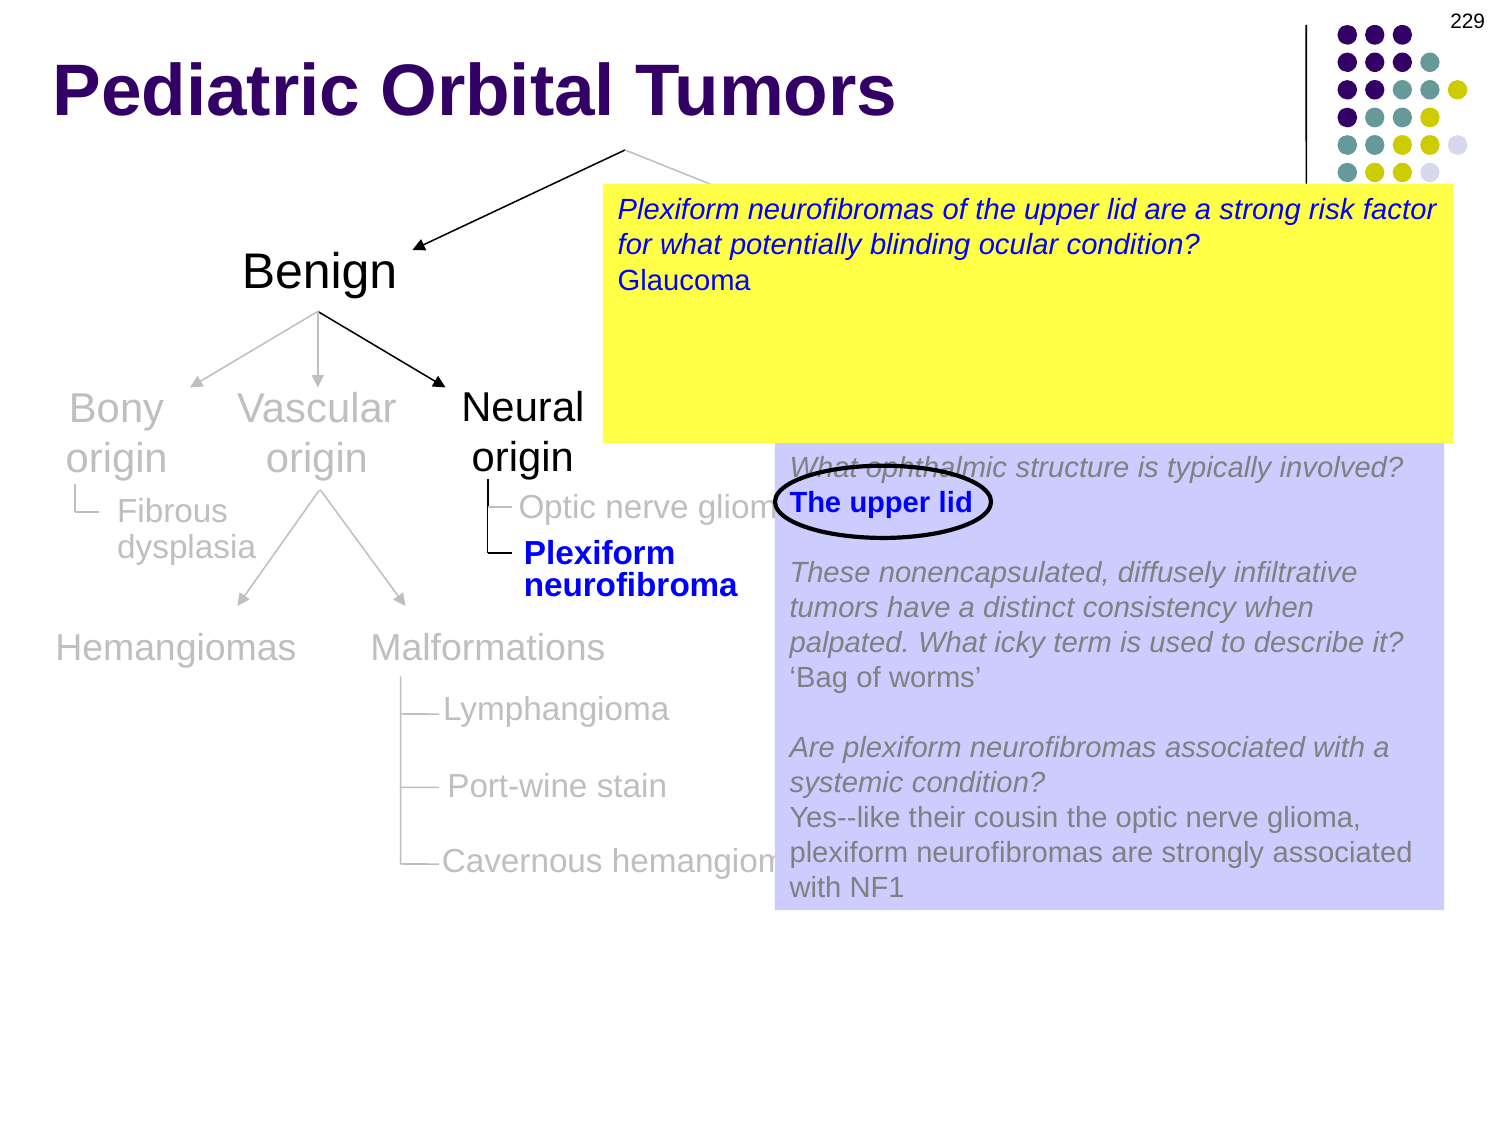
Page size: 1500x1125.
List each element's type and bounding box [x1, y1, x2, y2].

text_box [40, 615, 312, 676]
title [37, 20, 1350, 138]
slide_number [1149, 0, 1500, 75]
text_box [50, 149, 1454, 911]
